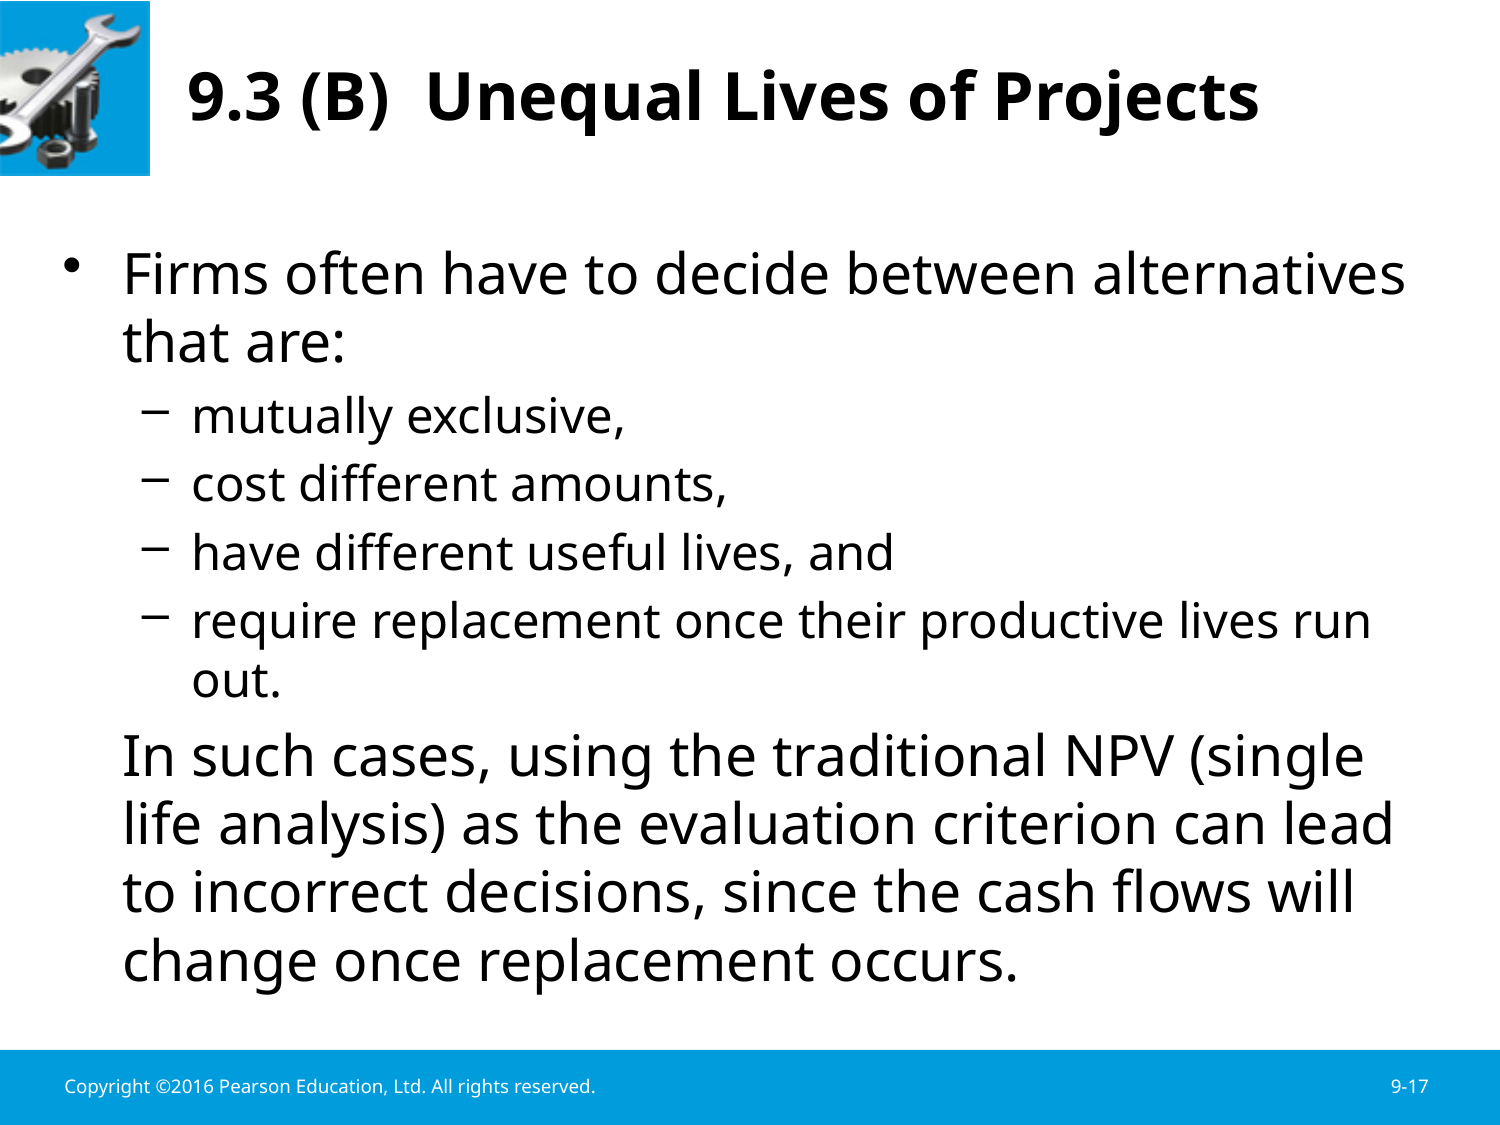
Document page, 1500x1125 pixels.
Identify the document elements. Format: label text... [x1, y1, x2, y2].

list Firms often have to decide between alternatives that are: mutually exclusive, cost different amounts, have different useful lives, and require replacement once their productive lives run out. In such cases, using the traditional NPV (single life analysis) as the evaluation criterion can lead to incorrect decisions, since the cash flows will change once replacement occurs. [62, 237, 1438, 1000]
title 9.3 (B) Unequal Lives of Projects [187, 0, 1450, 188]
picture [0, 14, 141, 168]
